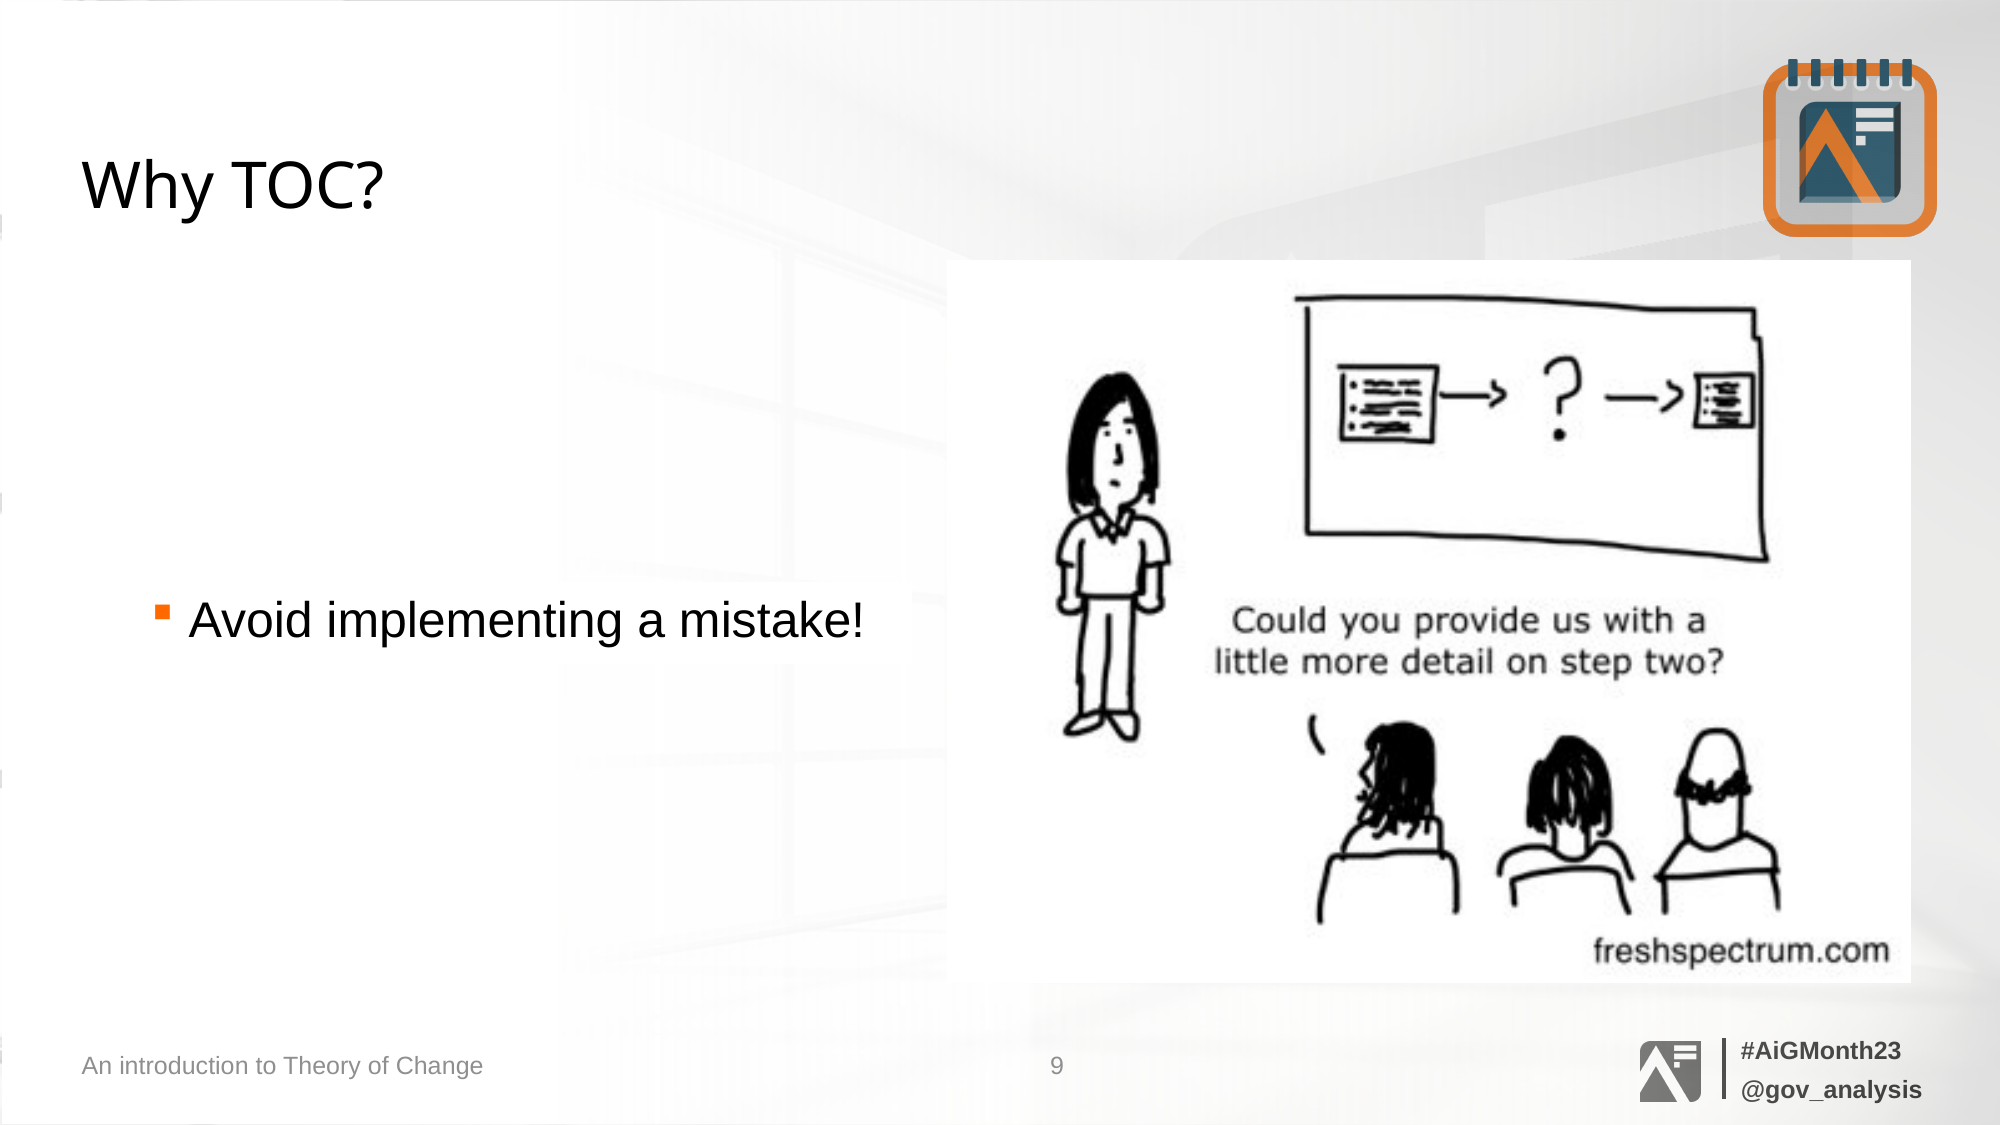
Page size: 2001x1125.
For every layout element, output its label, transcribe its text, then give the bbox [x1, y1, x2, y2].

slide_number 9 [1035, 1042, 1147, 1103]
picture [0, 0, 2000, 1125]
title Why TOC? [66, 142, 445, 230]
footer An introduction to Theory of Change [66, 1042, 1035, 1103]
list Avoid implementing a mistake! [68, 260, 947, 983]
